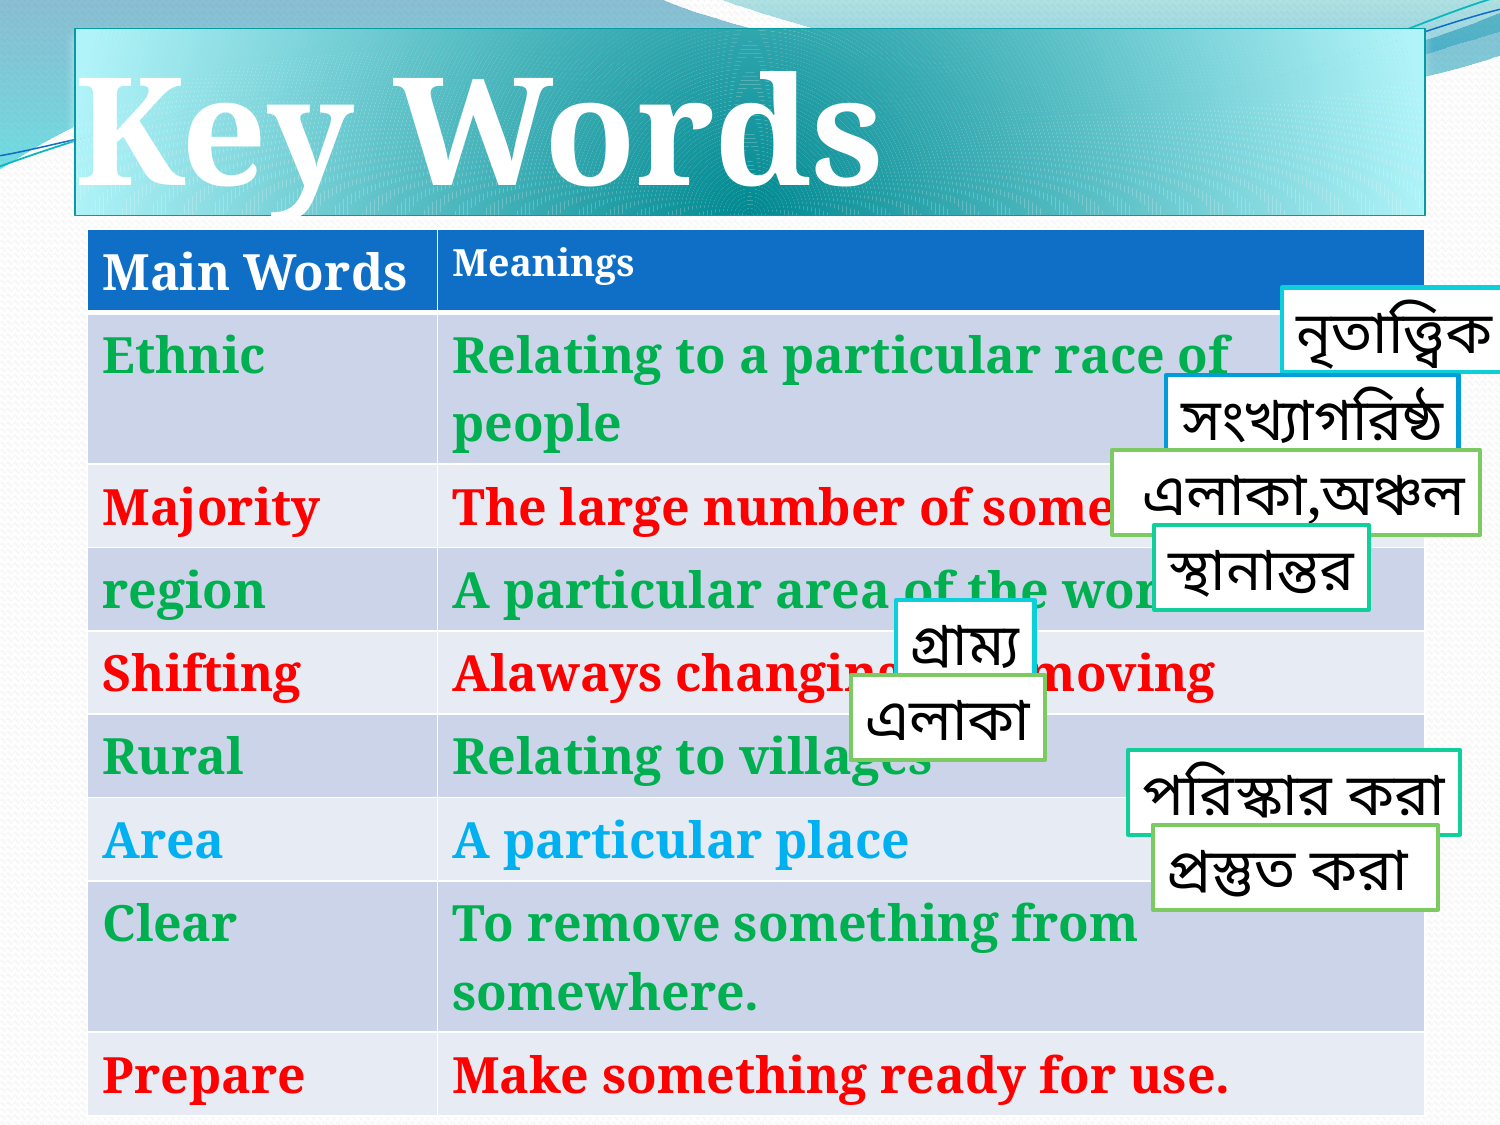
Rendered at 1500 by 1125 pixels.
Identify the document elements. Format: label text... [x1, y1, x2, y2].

table_cell Area [88, 798, 437, 880]
table_cell Rural [88, 715, 437, 797]
table_cell Make something ready for use. [438, 1033, 1424, 1115]
table_cell The large number of something [438, 465, 1152, 547]
table_header Main Words [88, 230, 437, 310]
table_cell Alaways changing and moving [1037, 632, 1424, 713]
text_box এলাকা,অঞ্চল [1110, 448, 1482, 537]
table_cell Ethnic [88, 315, 437, 463]
text_box নৃতাত্ত্বিক [1280, 285, 1500, 374]
table_cell Prepare [88, 1033, 437, 1115]
table_cell A particular area of the world [438, 548, 1424, 630]
title Key Words [74, 28, 1426, 216]
table_cell Relating to villages [438, 715, 1424, 797]
text_box এলাকা [849, 673, 1047, 762]
table_cell To remove something from somewhere. [438, 882, 1424, 1031]
table_cell Relating to a particular race of people [438, 315, 1280, 463]
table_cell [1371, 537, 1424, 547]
text_box প্রস্তুত করা [1151, 823, 1440, 912]
table_cell A particular place [438, 798, 1151, 880]
text_box পরিস্কার করা [1126, 748, 1462, 837]
table_cell Majority [88, 465, 437, 547]
table_cell Clear [88, 882, 437, 1031]
table_header Meanings [438, 230, 1424, 310]
table_cell Shifting [88, 632, 437, 713]
table_cell Alaways changing and moving [438, 632, 894, 713]
table_cell region [88, 548, 437, 630]
text_box গ্রাম্য [894, 598, 1037, 673]
text_box স্থানান্তর [1152, 523, 1371, 612]
text_box সংখ্যাগরিষ্ঠ [1164, 373, 1461, 448]
